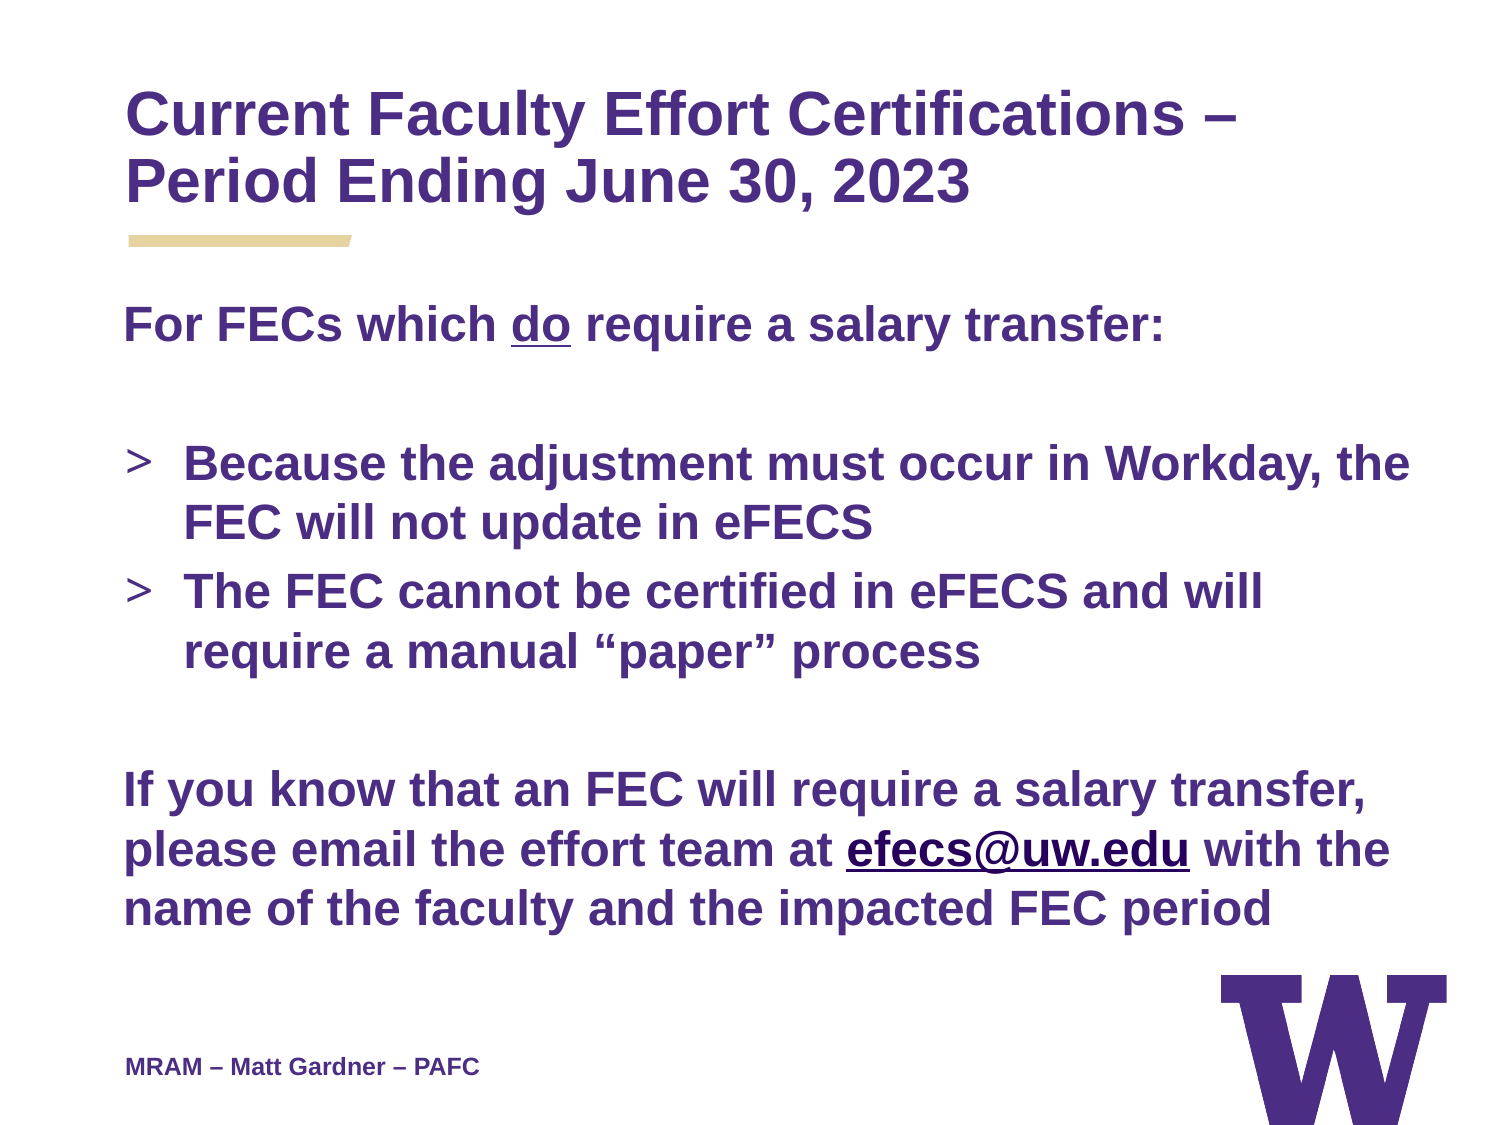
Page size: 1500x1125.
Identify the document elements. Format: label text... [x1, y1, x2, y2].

text_box MRAM – Matt Gardner – PAFC [110, 1033, 1297, 1088]
list Current Faculty Effort Certifications – Period Ending June 30, 2023 [110, 60, 1453, 224]
picture [128, 235, 352, 247]
list For FECs which do require a salary transfer: Because the adjustment must occur in Workday, the FEC will not update in eFECS The FEC cannot be certified in eFECS and will require a manual “paper” process If you know that an FEC will require a salary transfer, please email the effort team at efecs@uw.edu with the name of the faculty and the impacted FEC period [108, 284, 1453, 944]
picture [1221, 975, 1447, 1125]
